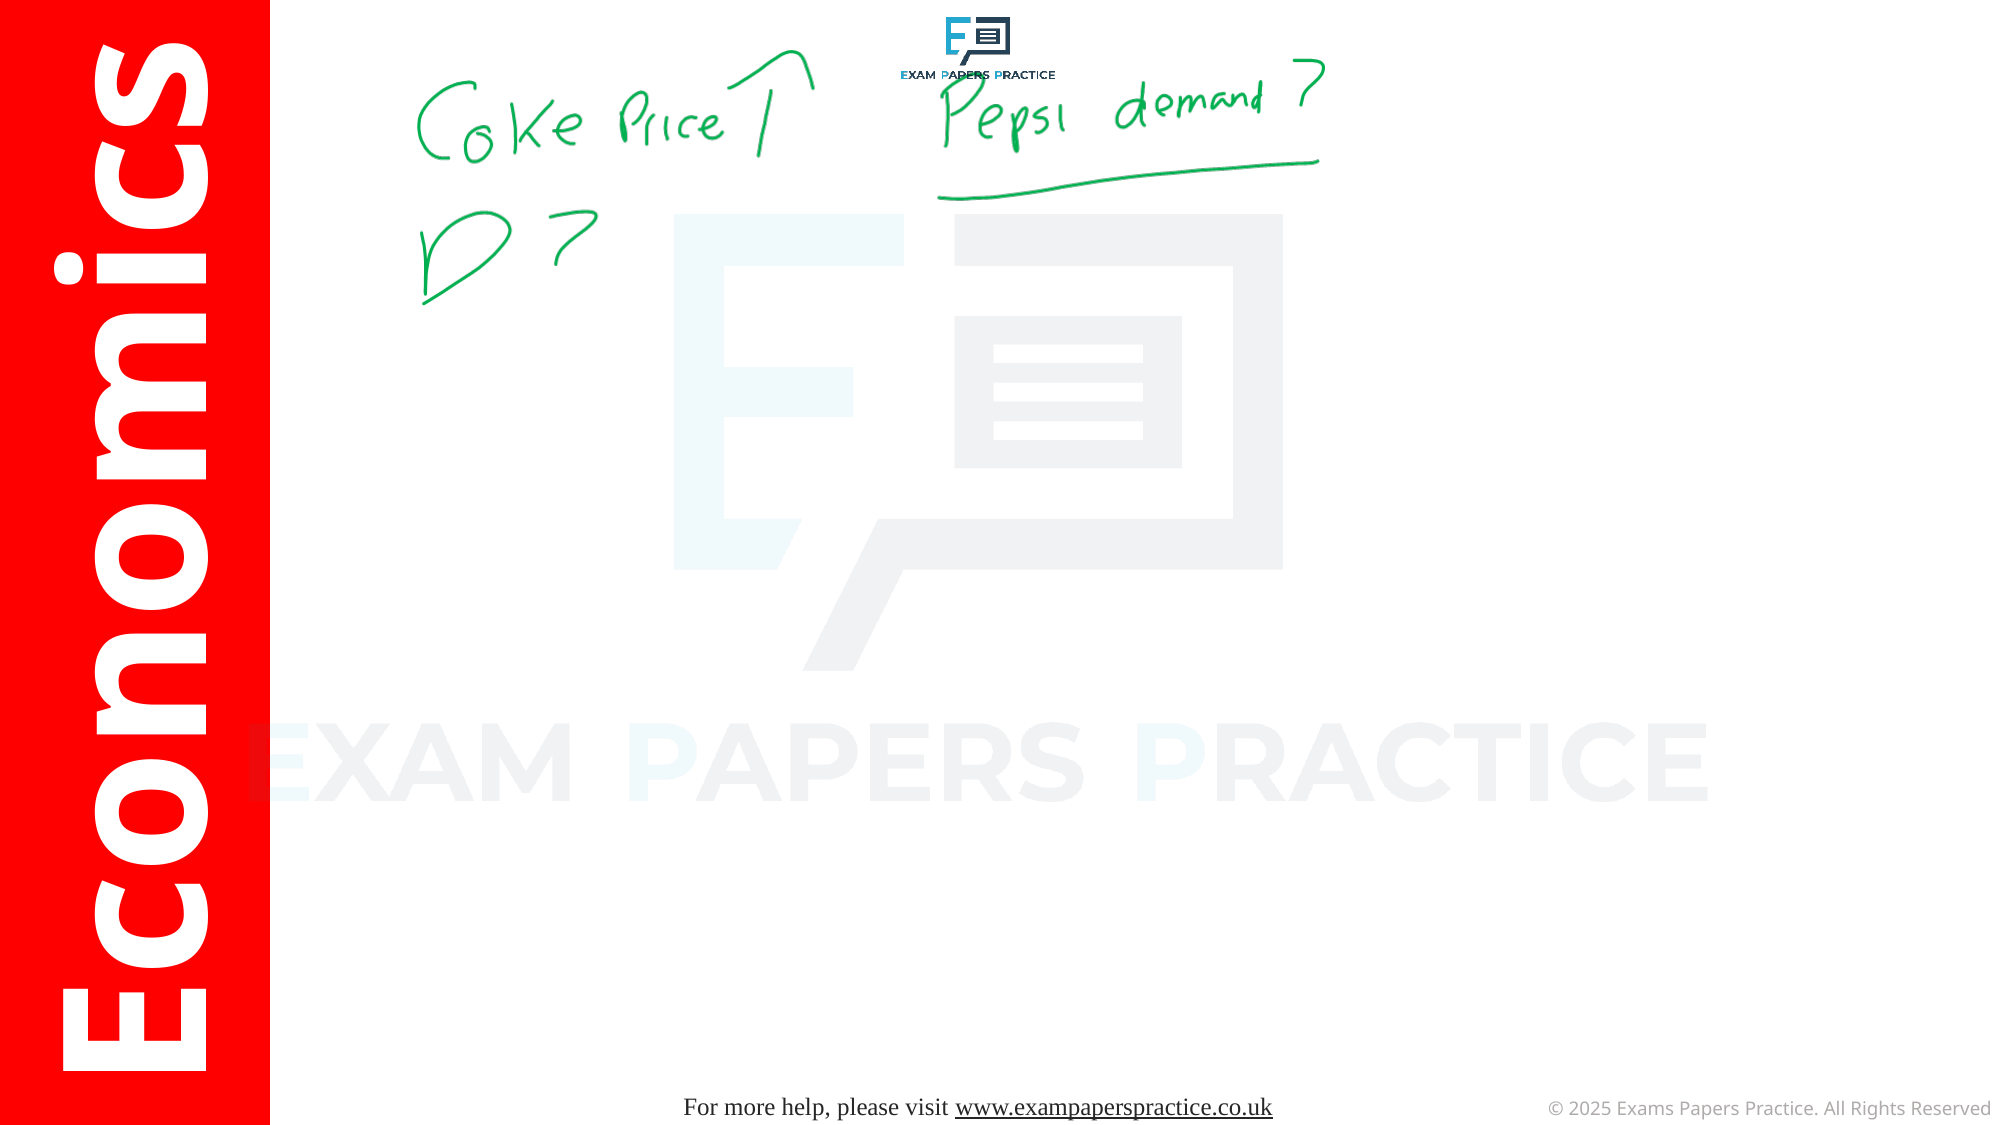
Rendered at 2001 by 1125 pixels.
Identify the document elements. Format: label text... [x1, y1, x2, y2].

text_box For more help, please visit www.exampaperspractice.co.uk [646, 1083, 1310, 1122]
picture [249, 17, 1708, 803]
text_box © 2025 Exams Papers Practice. All Rights Reserved [1519, 1088, 2000, 1125]
